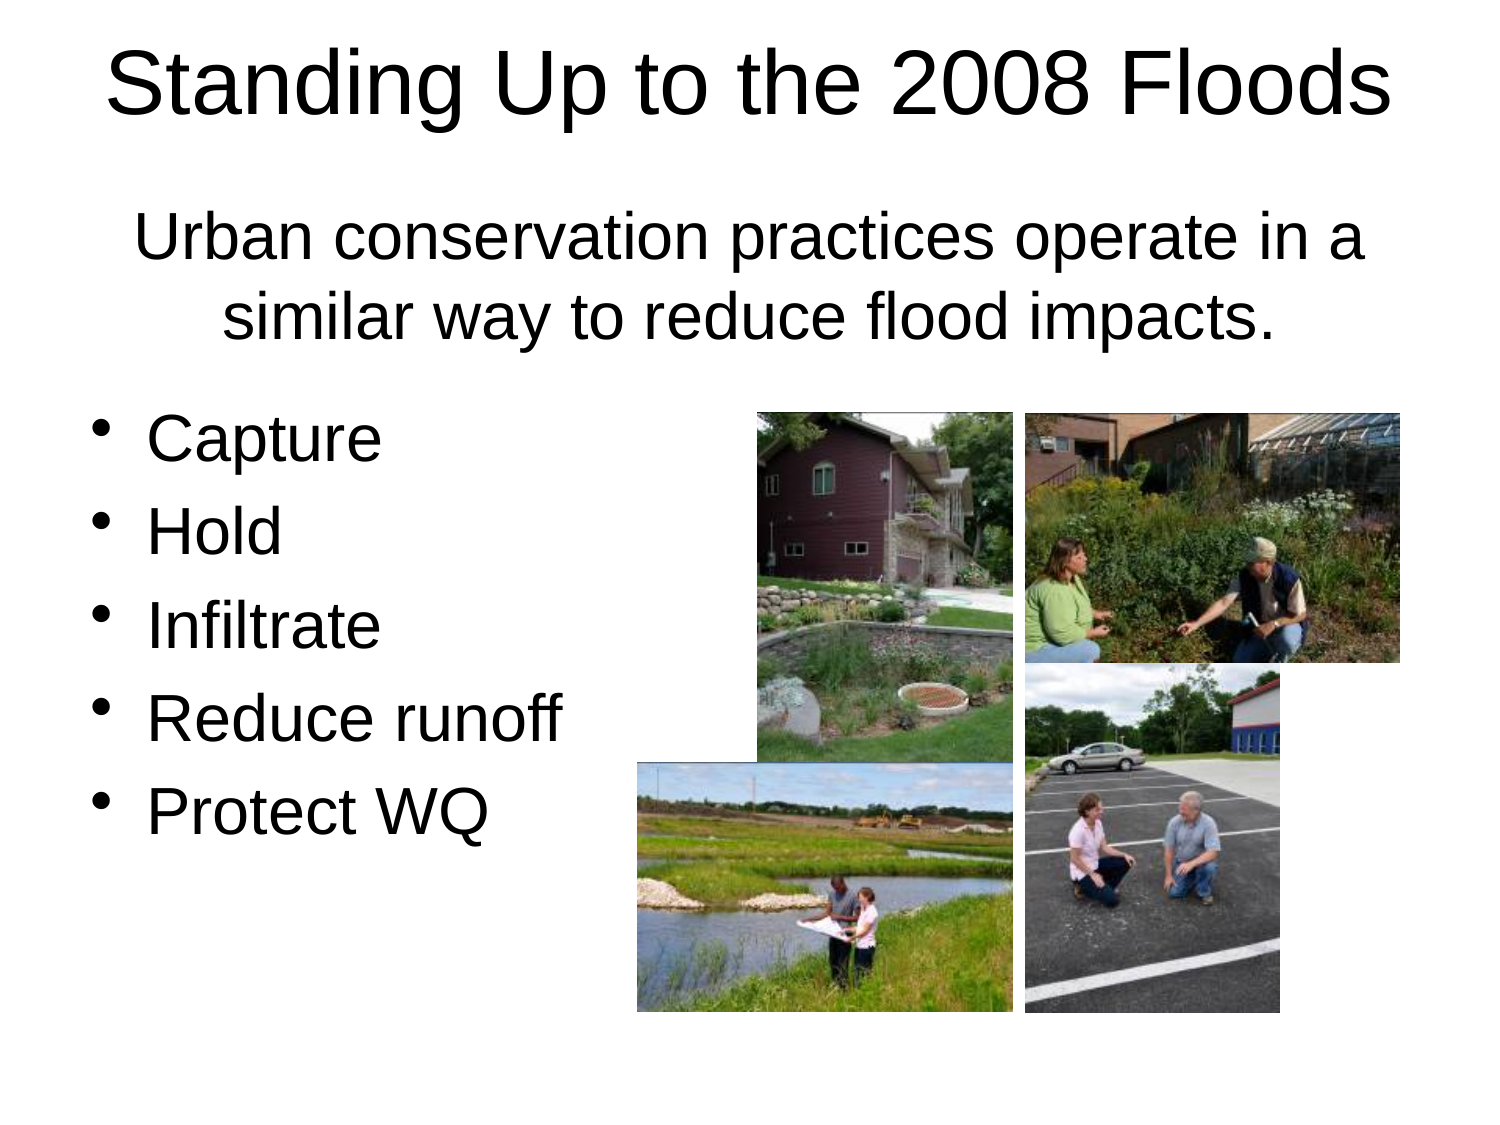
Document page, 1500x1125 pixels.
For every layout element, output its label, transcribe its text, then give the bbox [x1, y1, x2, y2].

title Standing Up to the 2008 Floods Urban conservation practices operate in a similar way to reduce flood impacts. [49, 0, 1451, 376]
list Capture Hold Infiltrate Reduce runoff Protect WQ [74, 387, 1426, 1006]
picture [637, 412, 1013, 1012]
picture [1024, 413, 1401, 1013]
